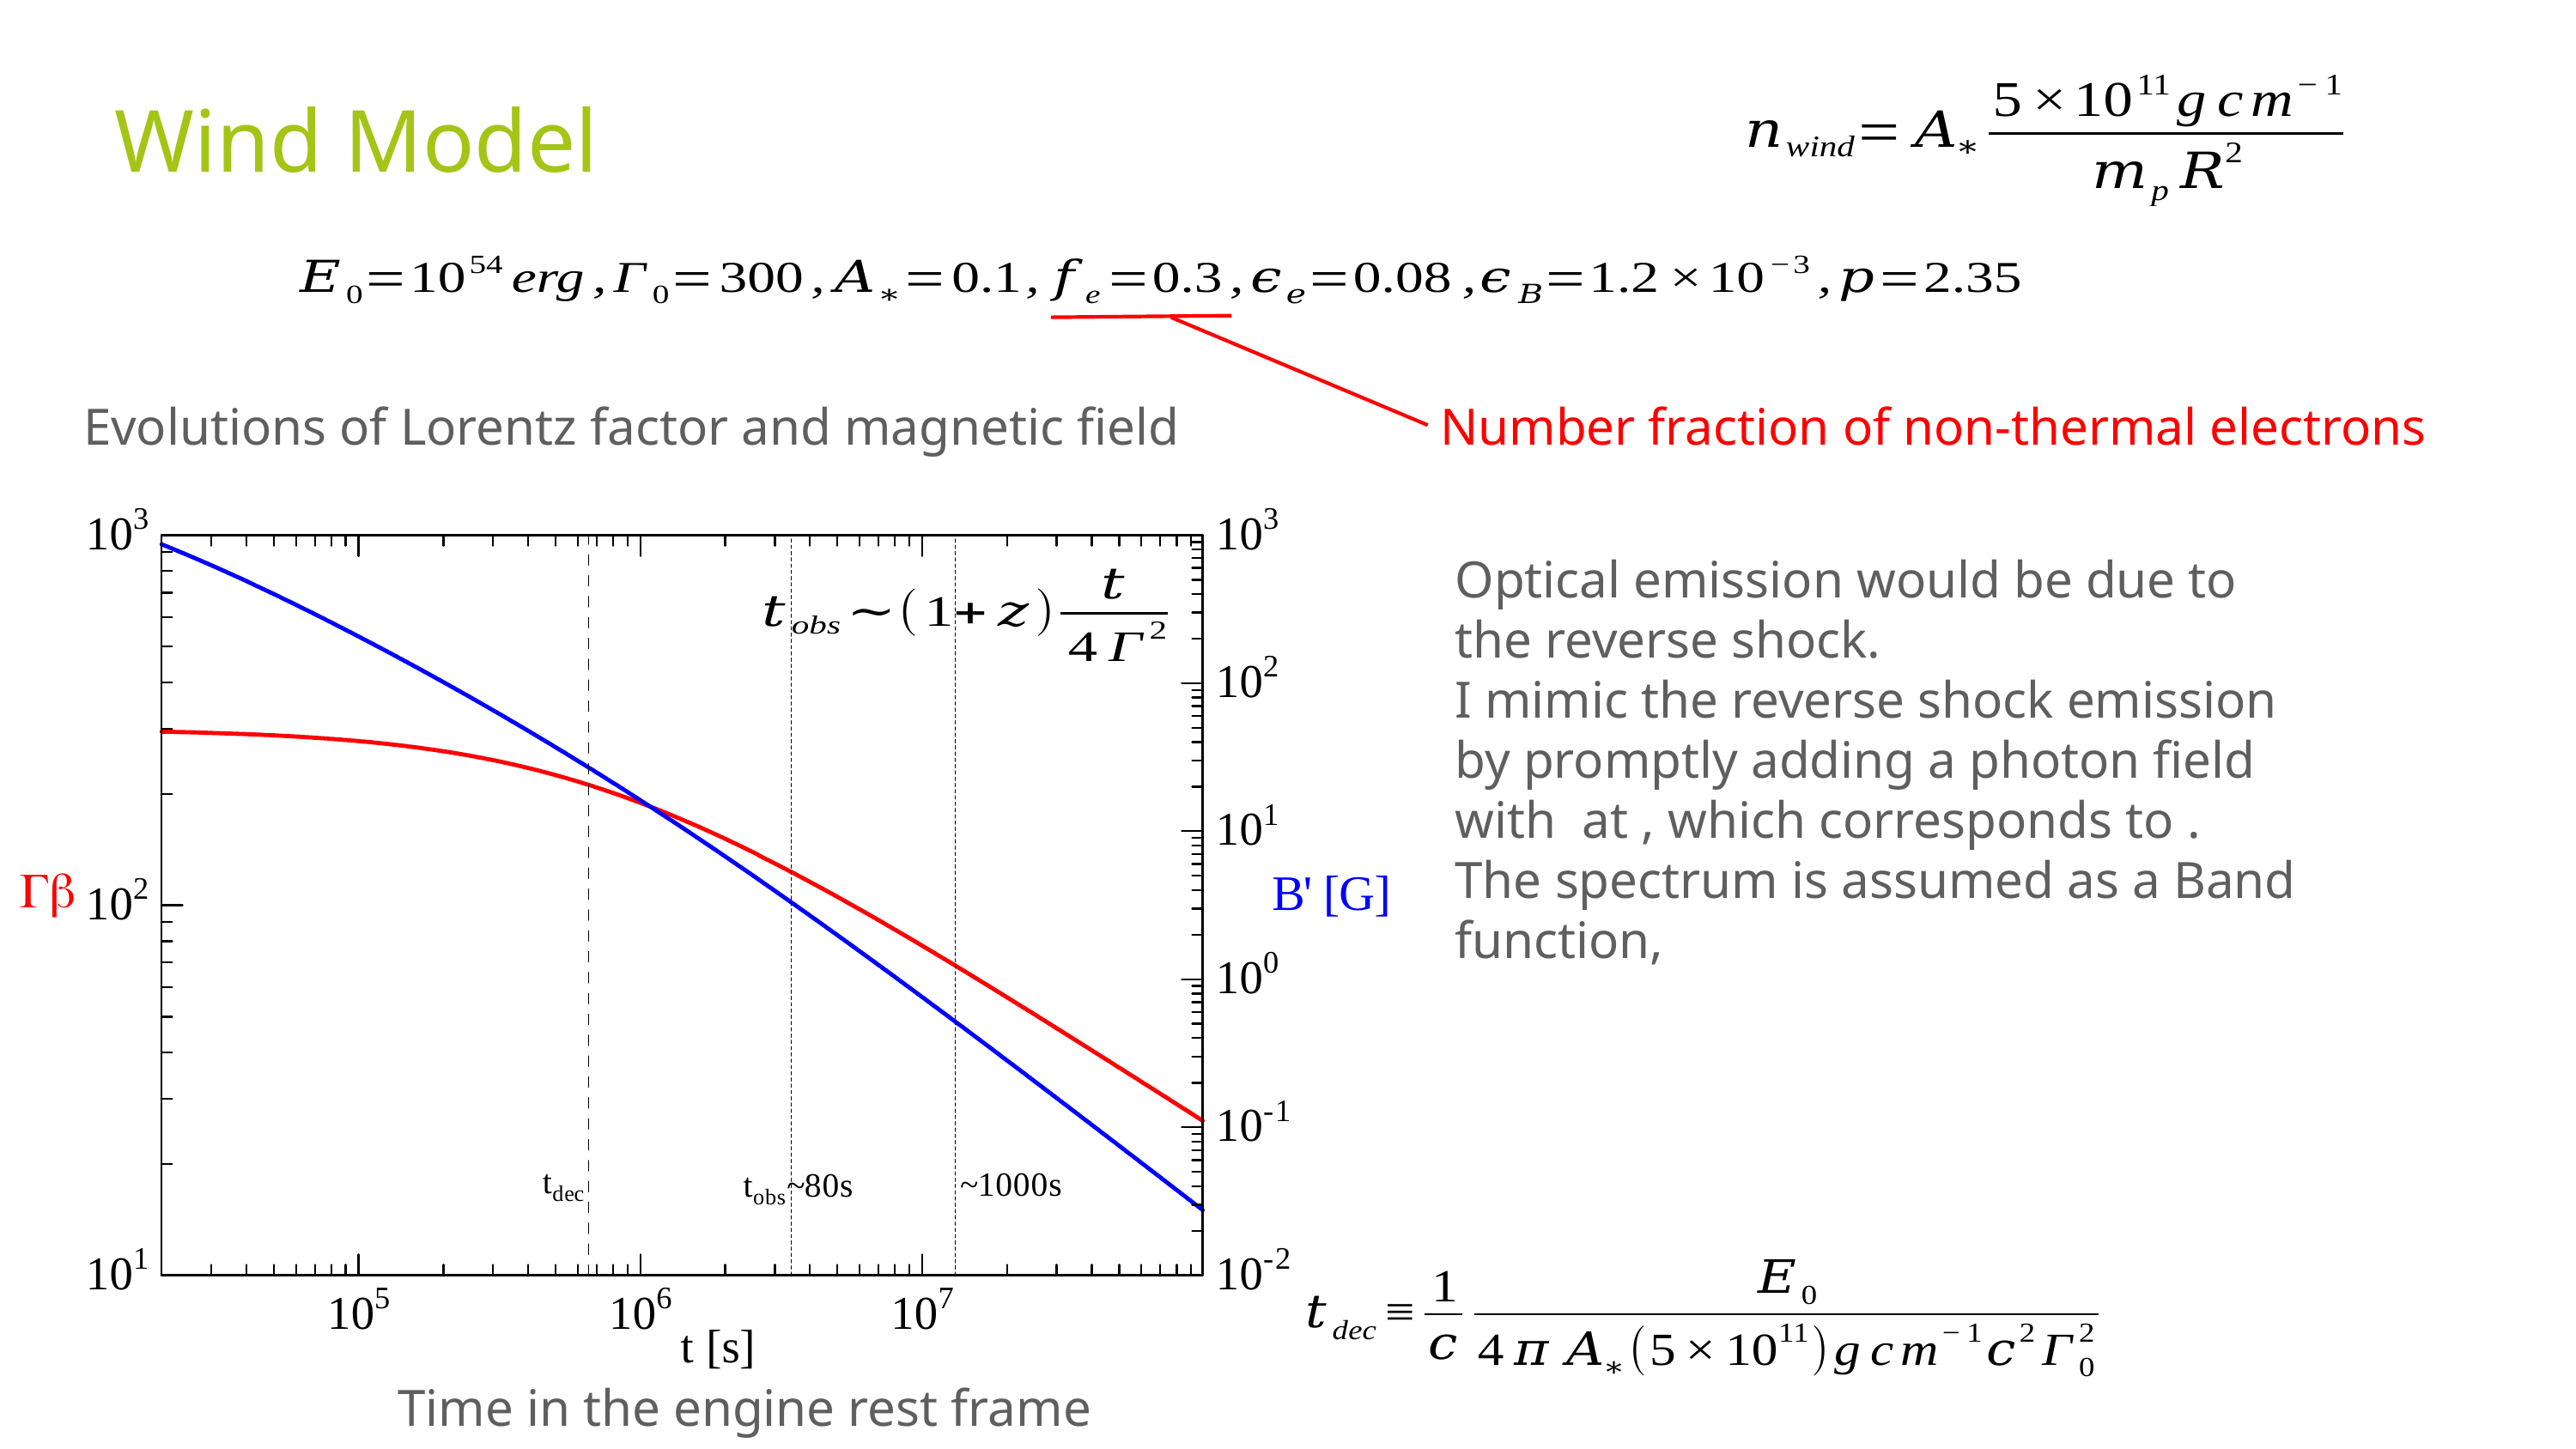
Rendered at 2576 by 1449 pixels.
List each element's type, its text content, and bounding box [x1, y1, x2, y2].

text_box Time in the engine rest frame [385, 1389, 1104, 1443]
picture [11, 491, 1399, 1382]
text_box Evolutions of Lorentz factor and magnetic field [70, 388, 1193, 462]
text_box Number fraction of non-thermal electrons [1427, 388, 2439, 462]
title Wind Model [101, 68, 2480, 221]
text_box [1170, 317, 1399, 426]
